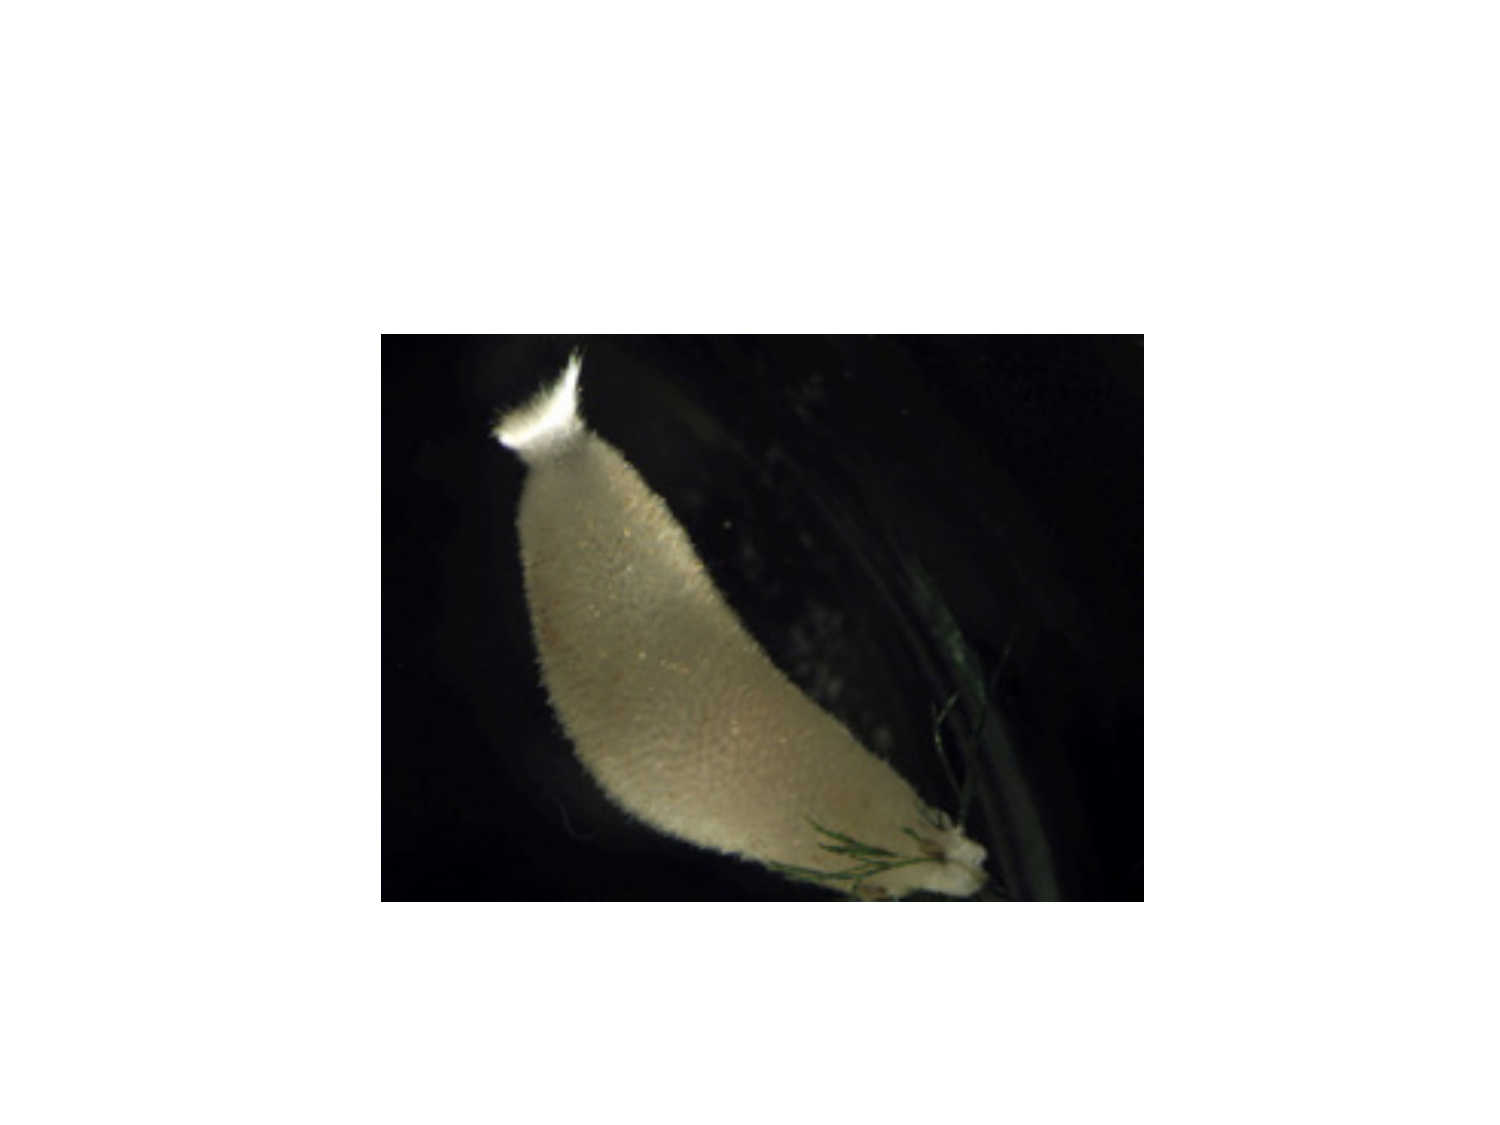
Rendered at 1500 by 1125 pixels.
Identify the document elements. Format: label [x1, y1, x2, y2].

picture [381, 333, 1144, 902]
